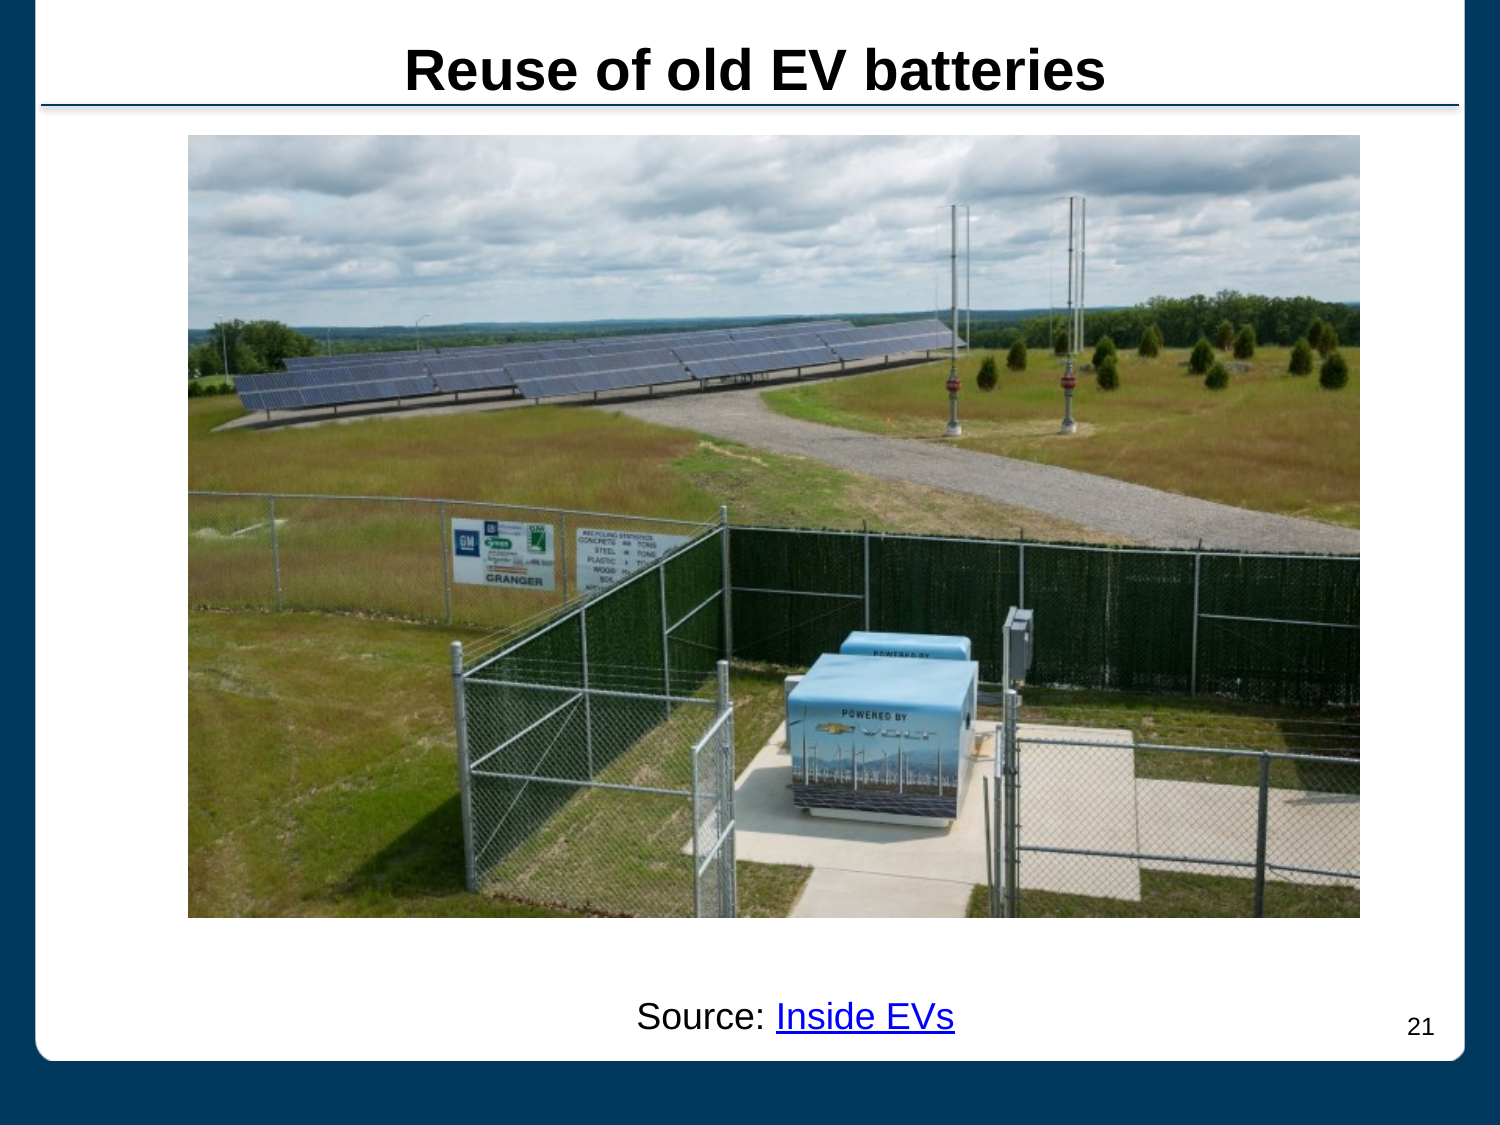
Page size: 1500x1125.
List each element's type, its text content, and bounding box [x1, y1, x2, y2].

picture [187, 135, 1361, 918]
text_box Source: Inside EVs [621, 984, 970, 1045]
title Reuse of old EV batteries [62, 29, 1450, 106]
list [62, 135, 1413, 976]
